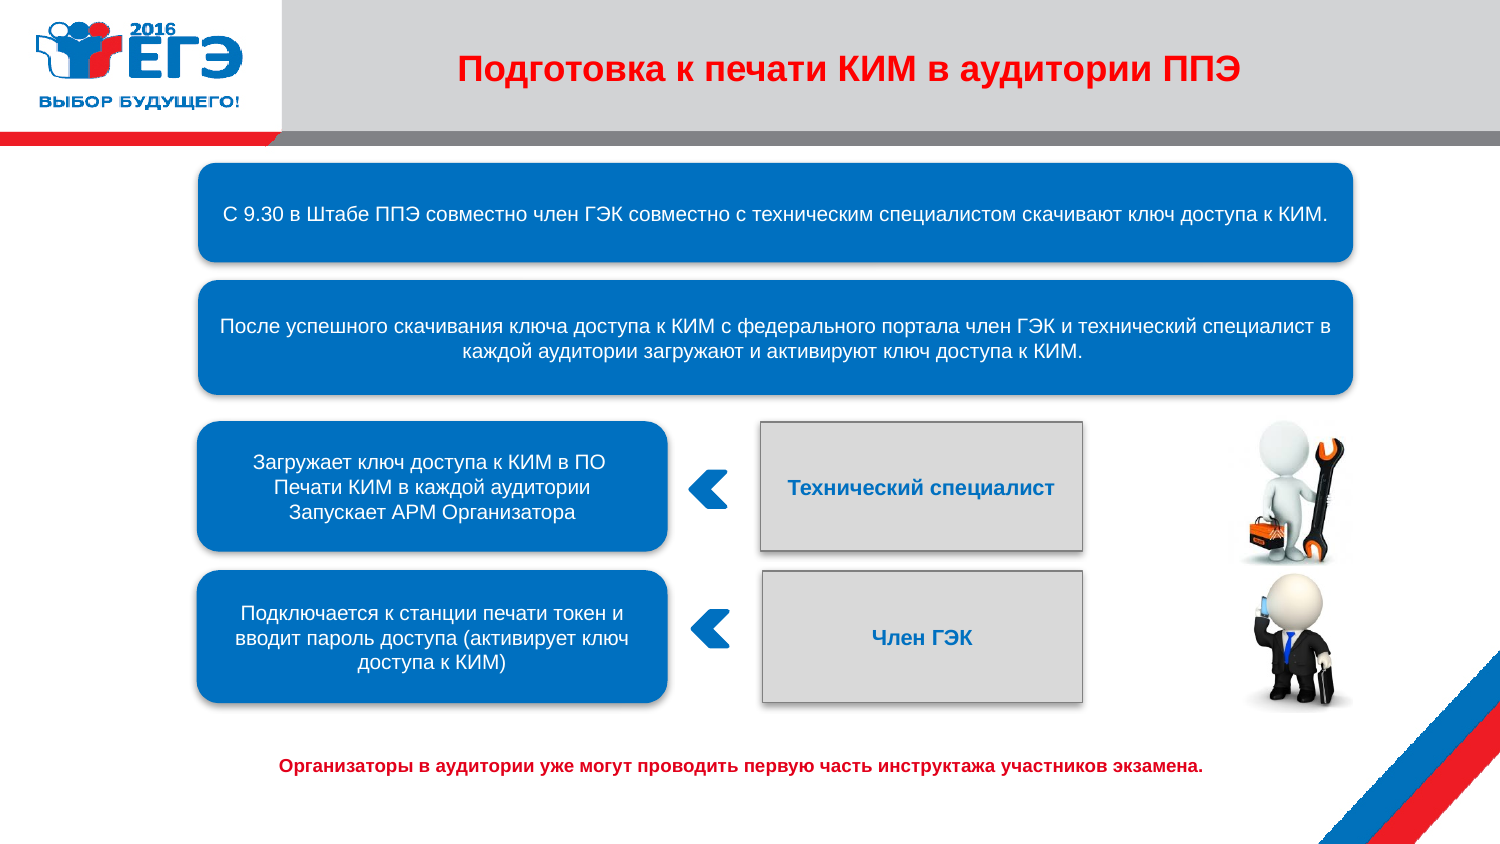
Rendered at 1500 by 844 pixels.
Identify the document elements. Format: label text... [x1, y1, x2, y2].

text_box С 9.30 в Штабе ППЭ совместно член ГЭК совместно с техническим специалистом скачивают ключ доступа к КИМ. [198, 162, 1354, 263]
picture [0, 0, 1500, 844]
title Подготовка к печати КИМ в аудитории ППЭ [397, 12, 1302, 122]
text_box Загружает ключ доступа к КИМ в ПО Печати КИМ в каждой аудитории Запускает АРМ Организатора [196, 421, 668, 552]
text_box [688, 469, 728, 509]
text_box Технический специалист [760, 421, 1083, 552]
text_box Организаторы в аудитории уже могут проводить первую часть инструктажа участников экзамена. [230, 746, 1251, 784]
text_box После успешного скачивания ключа доступа к КИМ с федерального портала член ГЭК и технический специалист в каждой аудитории загружают и активируют ключ доступа к КИМ. [198, 280, 1354, 395]
text_box [690, 609, 730, 649]
text_box Подключается к станции печати токен и вводит пароль доступа (активирует ключ доступа к КИМ) [196, 570, 668, 704]
text_box Член ГЭК [762, 570, 1083, 703]
